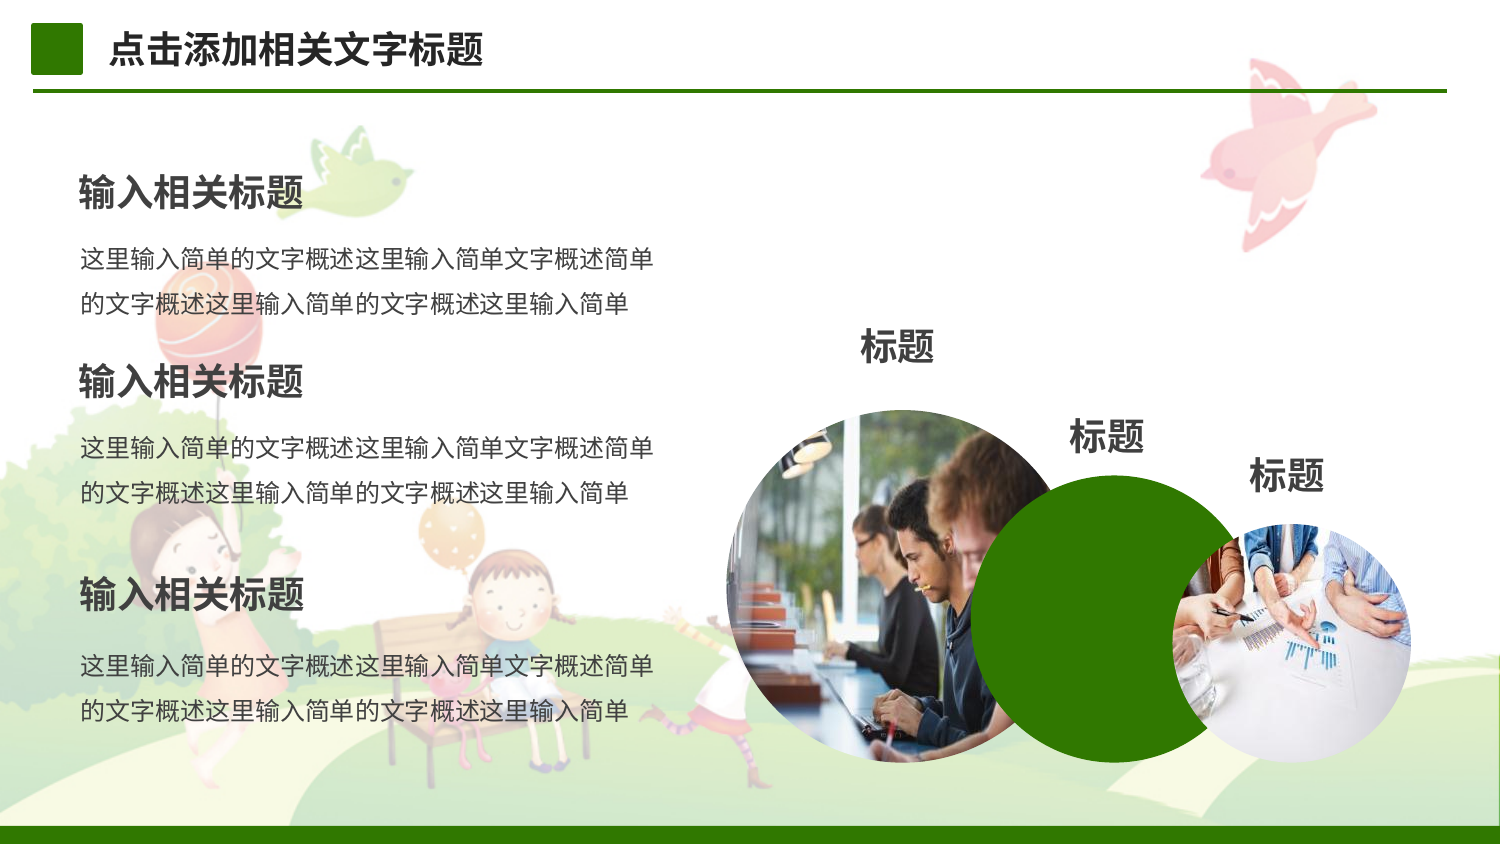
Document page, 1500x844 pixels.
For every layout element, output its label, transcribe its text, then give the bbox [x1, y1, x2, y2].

text_box 输入相关标题 [64, 563, 397, 624]
text_box [31, 23, 83, 75]
text_box 这里输入简单的文字概述这里输入简单文字概述简单的文字概述这里输入简单的文字概述这里输入简单 [65, 220, 691, 326]
text_box 点击添加相关文字标题 [94, 18, 499, 79]
text_box 标题 [1235, 445, 1353, 505]
picture [0, 0, 1500, 824]
text_box [724, 407, 1051, 765]
text_box 标题 [1055, 405, 1173, 465]
text_box 标题 [845, 315, 963, 376]
text_box [968, 473, 1234, 765]
text_box 输入相关标题 [64, 350, 396, 411]
text_box 这里输入简单的文字概述这里输入简单文字概述简单的文字概述这里输入简单的文字概述这里输入简单 [65, 628, 691, 733]
text_box 这里输入简单的文字概述这里输入简单文字概述简单的文字概述这里输入简单的文字概述这里输入简单 [65, 410, 691, 515]
text_box [1170, 522, 1414, 765]
text_box [0, 824, 1500, 844]
text_box 输入相关标题 [64, 161, 396, 222]
